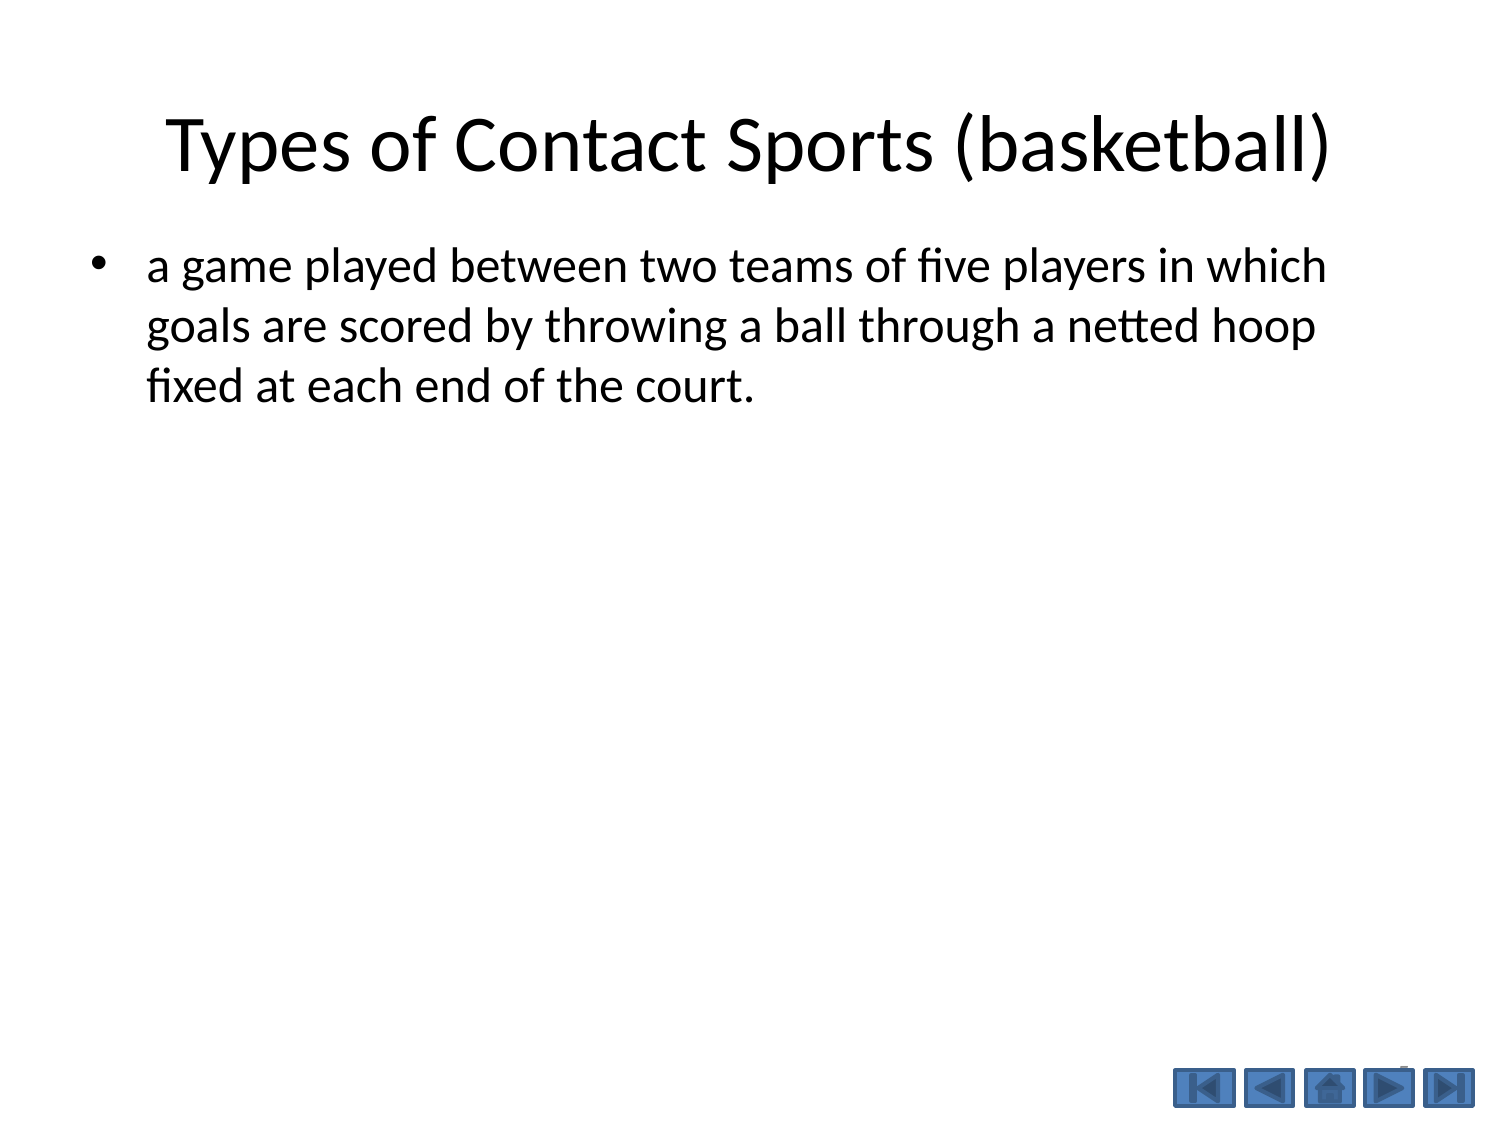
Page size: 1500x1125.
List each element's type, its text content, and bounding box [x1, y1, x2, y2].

title Types of Contact Sports (basketball) [75, 45, 1425, 233]
list a game played between two teams of five players in which goals are scored by throwing a ball through a netted hoop fixed at each end of the court. [75, 224, 1424, 1038]
